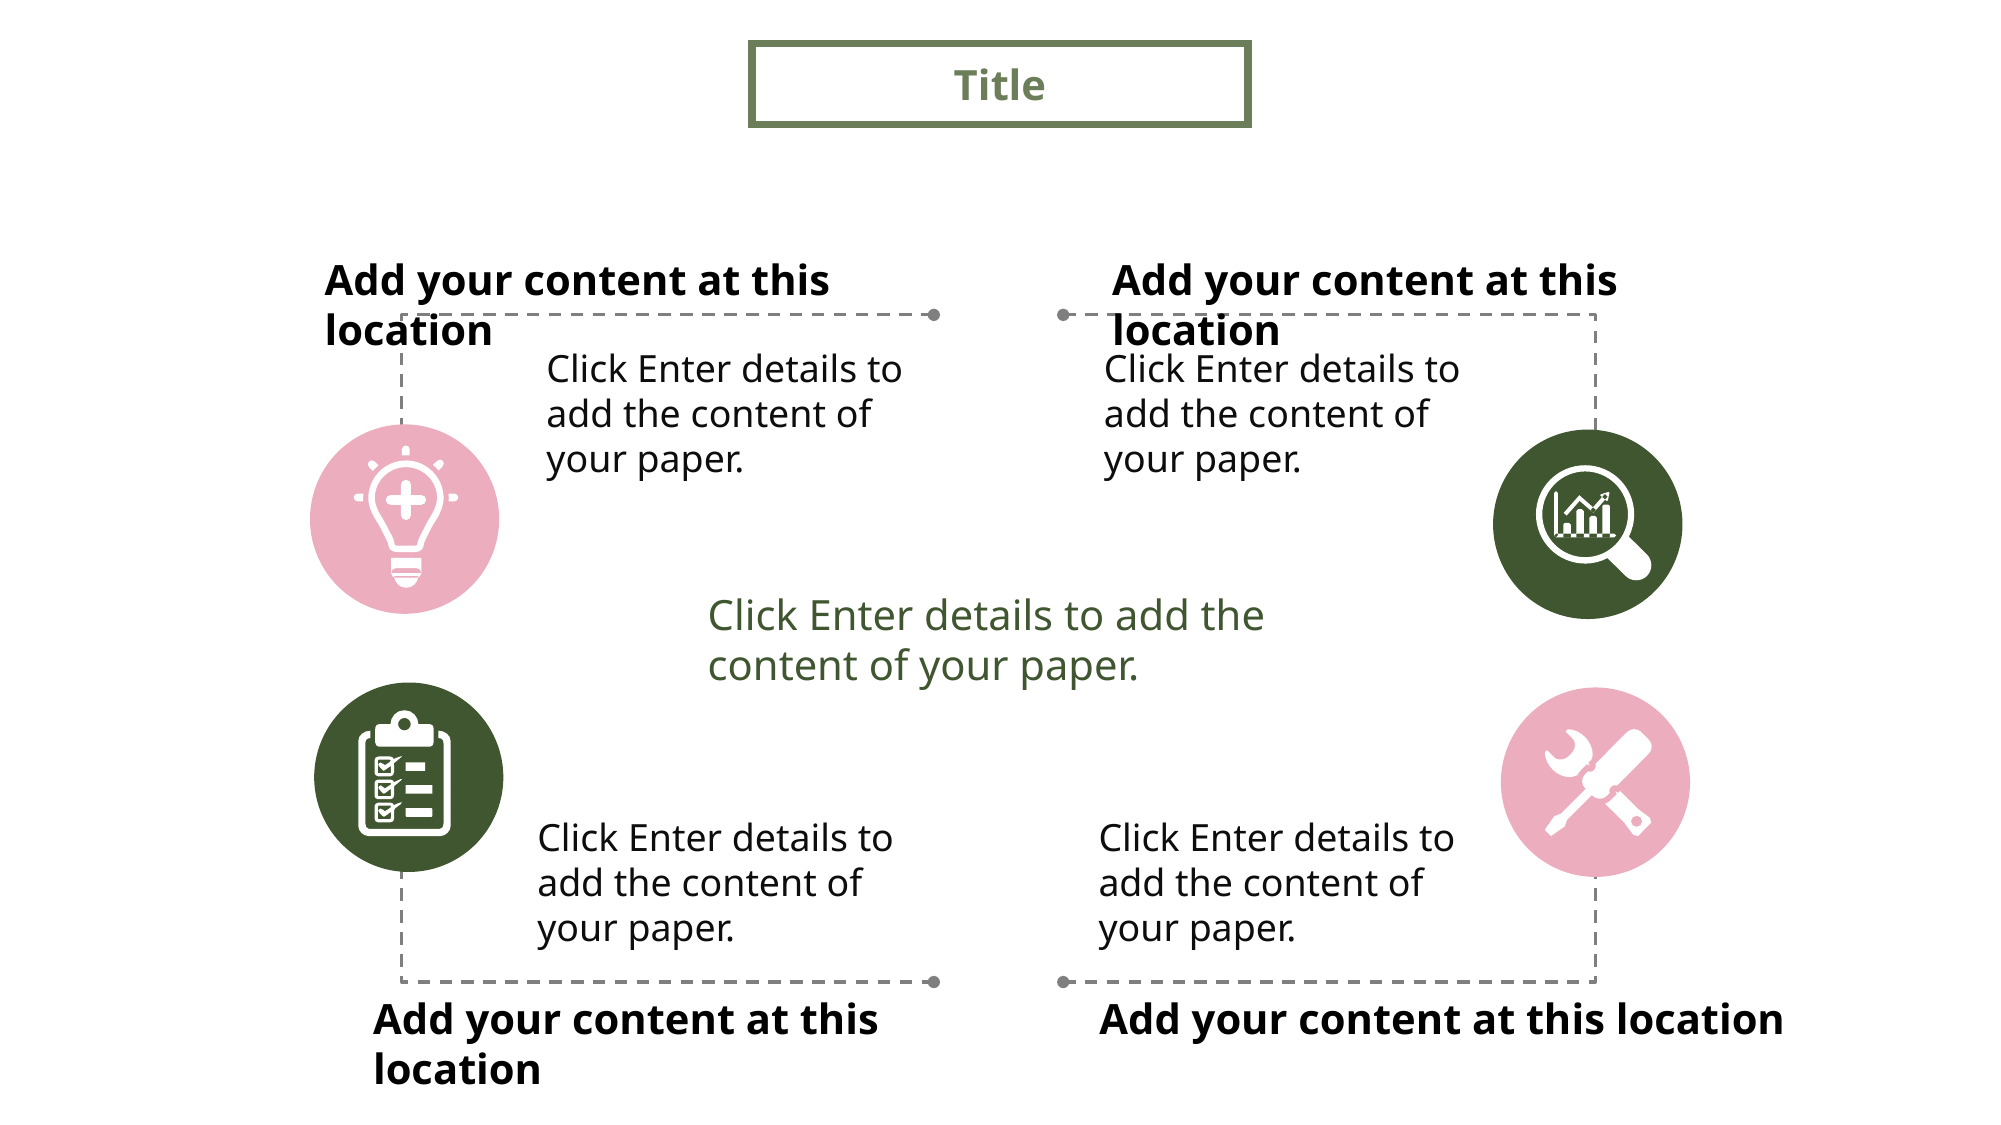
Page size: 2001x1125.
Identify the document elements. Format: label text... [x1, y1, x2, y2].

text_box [309, 314, 1690, 983]
text_box Add your content at this location [1084, 985, 1821, 1051]
text_box Add your content at this location [358, 985, 1000, 1101]
text_box Add your content at this location [1097, 246, 1727, 362]
text_box Add your content at this location [309, 246, 965, 314]
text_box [751, 43, 1248, 125]
